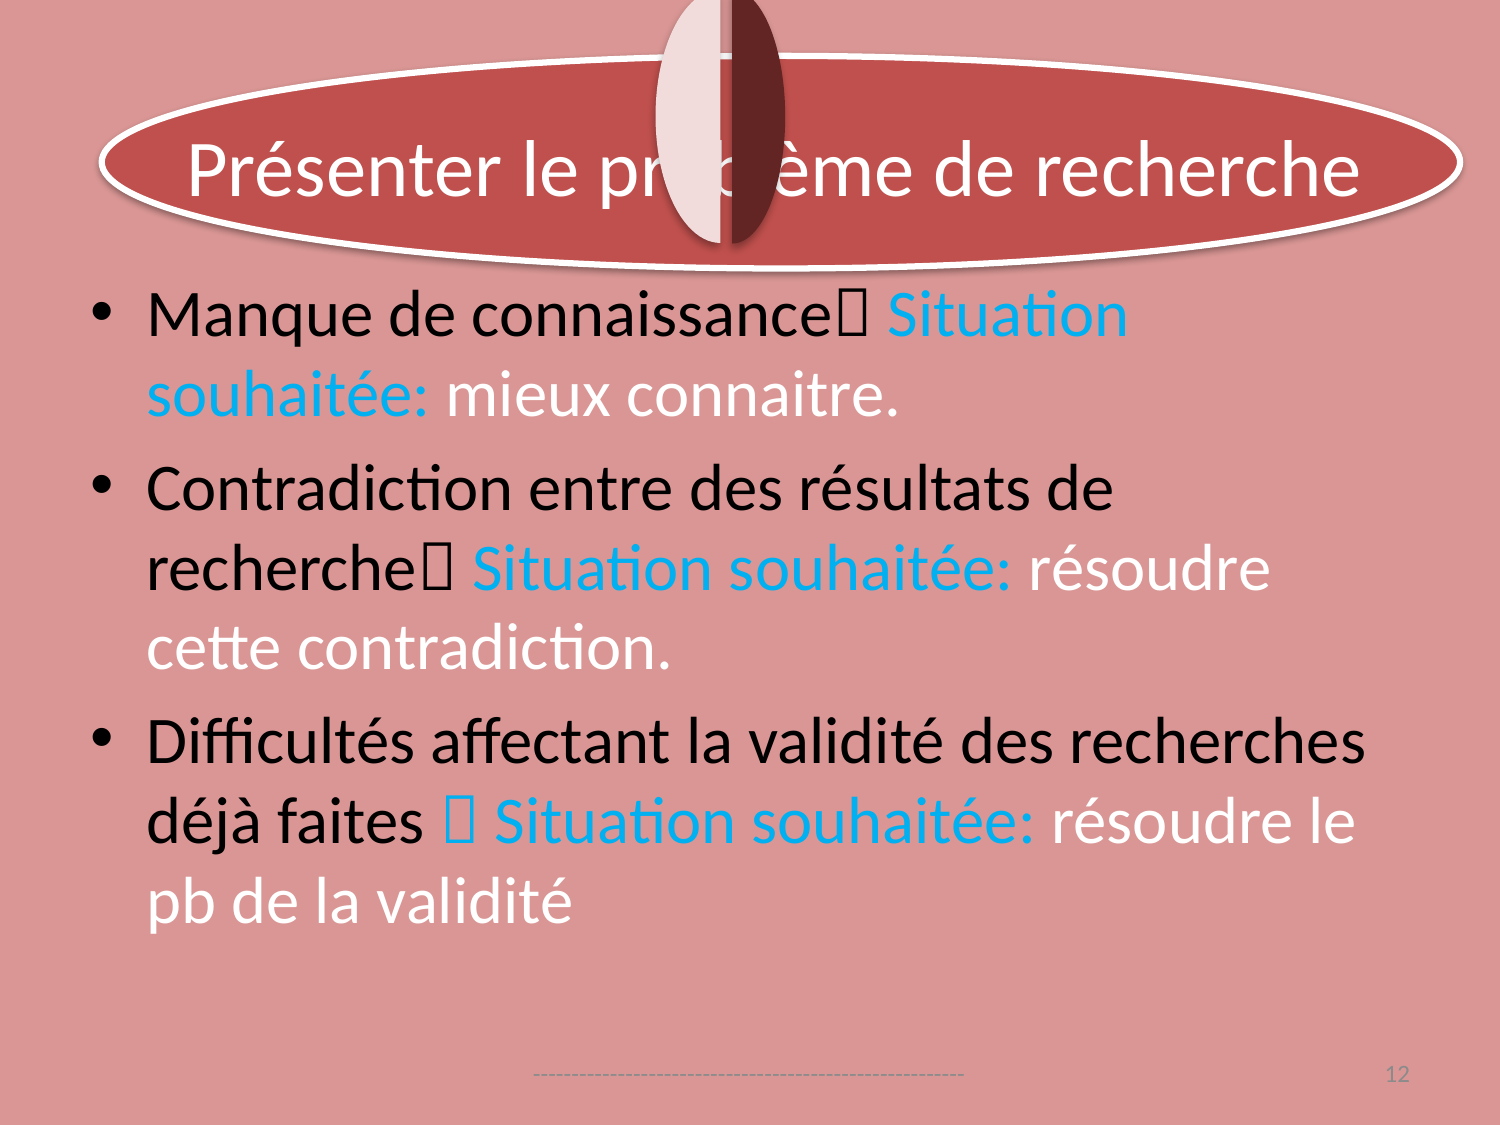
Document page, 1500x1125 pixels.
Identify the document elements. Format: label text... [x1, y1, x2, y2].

text_box [655, 0, 721, 243]
text_box [409, 54, 659, 70]
text_box [448, 258, 1114, 272]
list Manque de connaissance Situation souhaitée: mieux connaitre. Contradiction entre des résultats de recherche Situation souhaitée: résoudre cette contradiction. Difficultés affectant la validité des recherches déjà faites  Situation souhaitée: résoudre le pb de la validité [75, 262, 1425, 1005]
footer -------------------------------------------------------- [512, 1042, 988, 1103]
text_box [782, 52, 1153, 70]
text_box [732, 0, 786, 244]
text_box Présenter le problème de recherche [99, 70, 1450, 258]
text_box [1450, 139, 1464, 185]
slide_number 12 [1074, 1042, 1425, 1103]
